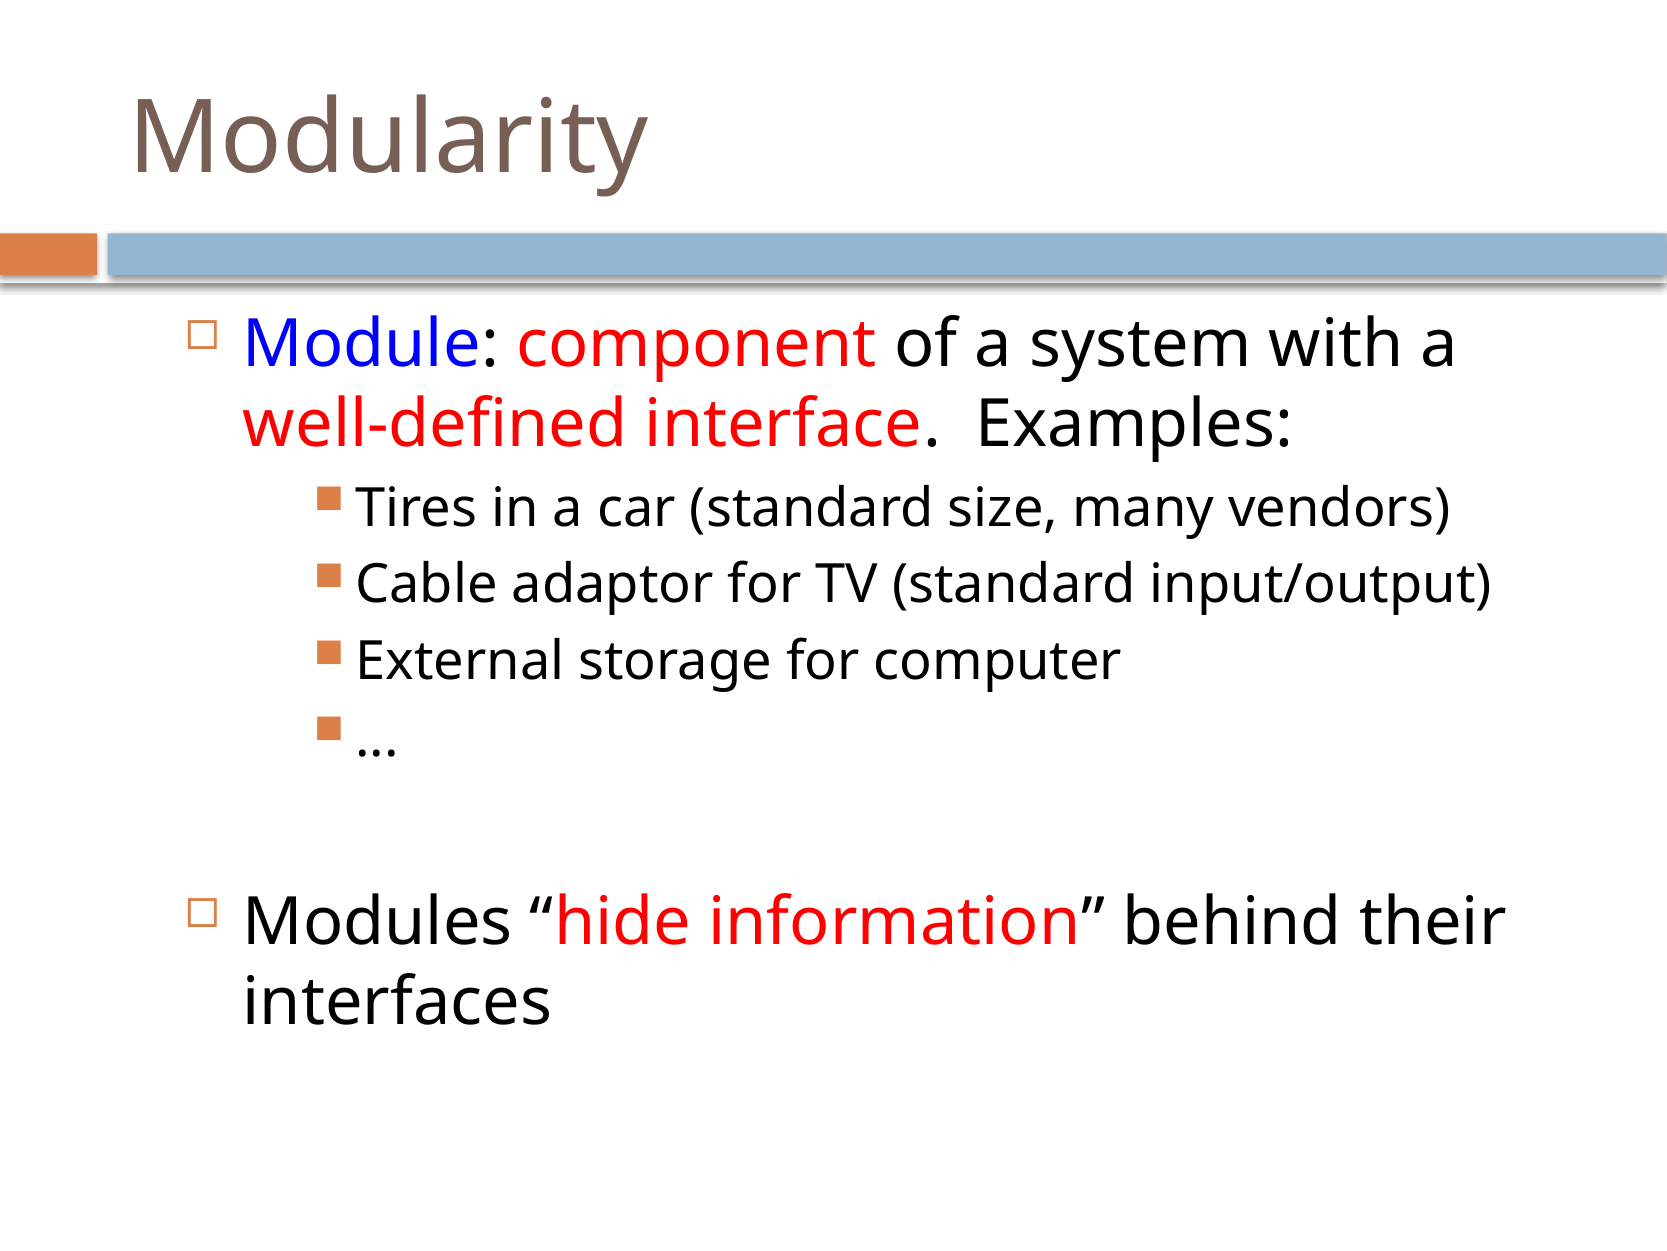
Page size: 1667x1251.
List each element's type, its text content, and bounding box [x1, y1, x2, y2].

title Modularity [111, 41, 1598, 223]
list Module: component of a system with a well-defined interface. Examples: Tires in a car (standard size, many vendors) Cable adaptor for TV (standard input/output) External storage for computer ... Modules “hide information” behind their interfaces [111, 291, 1598, 1112]
